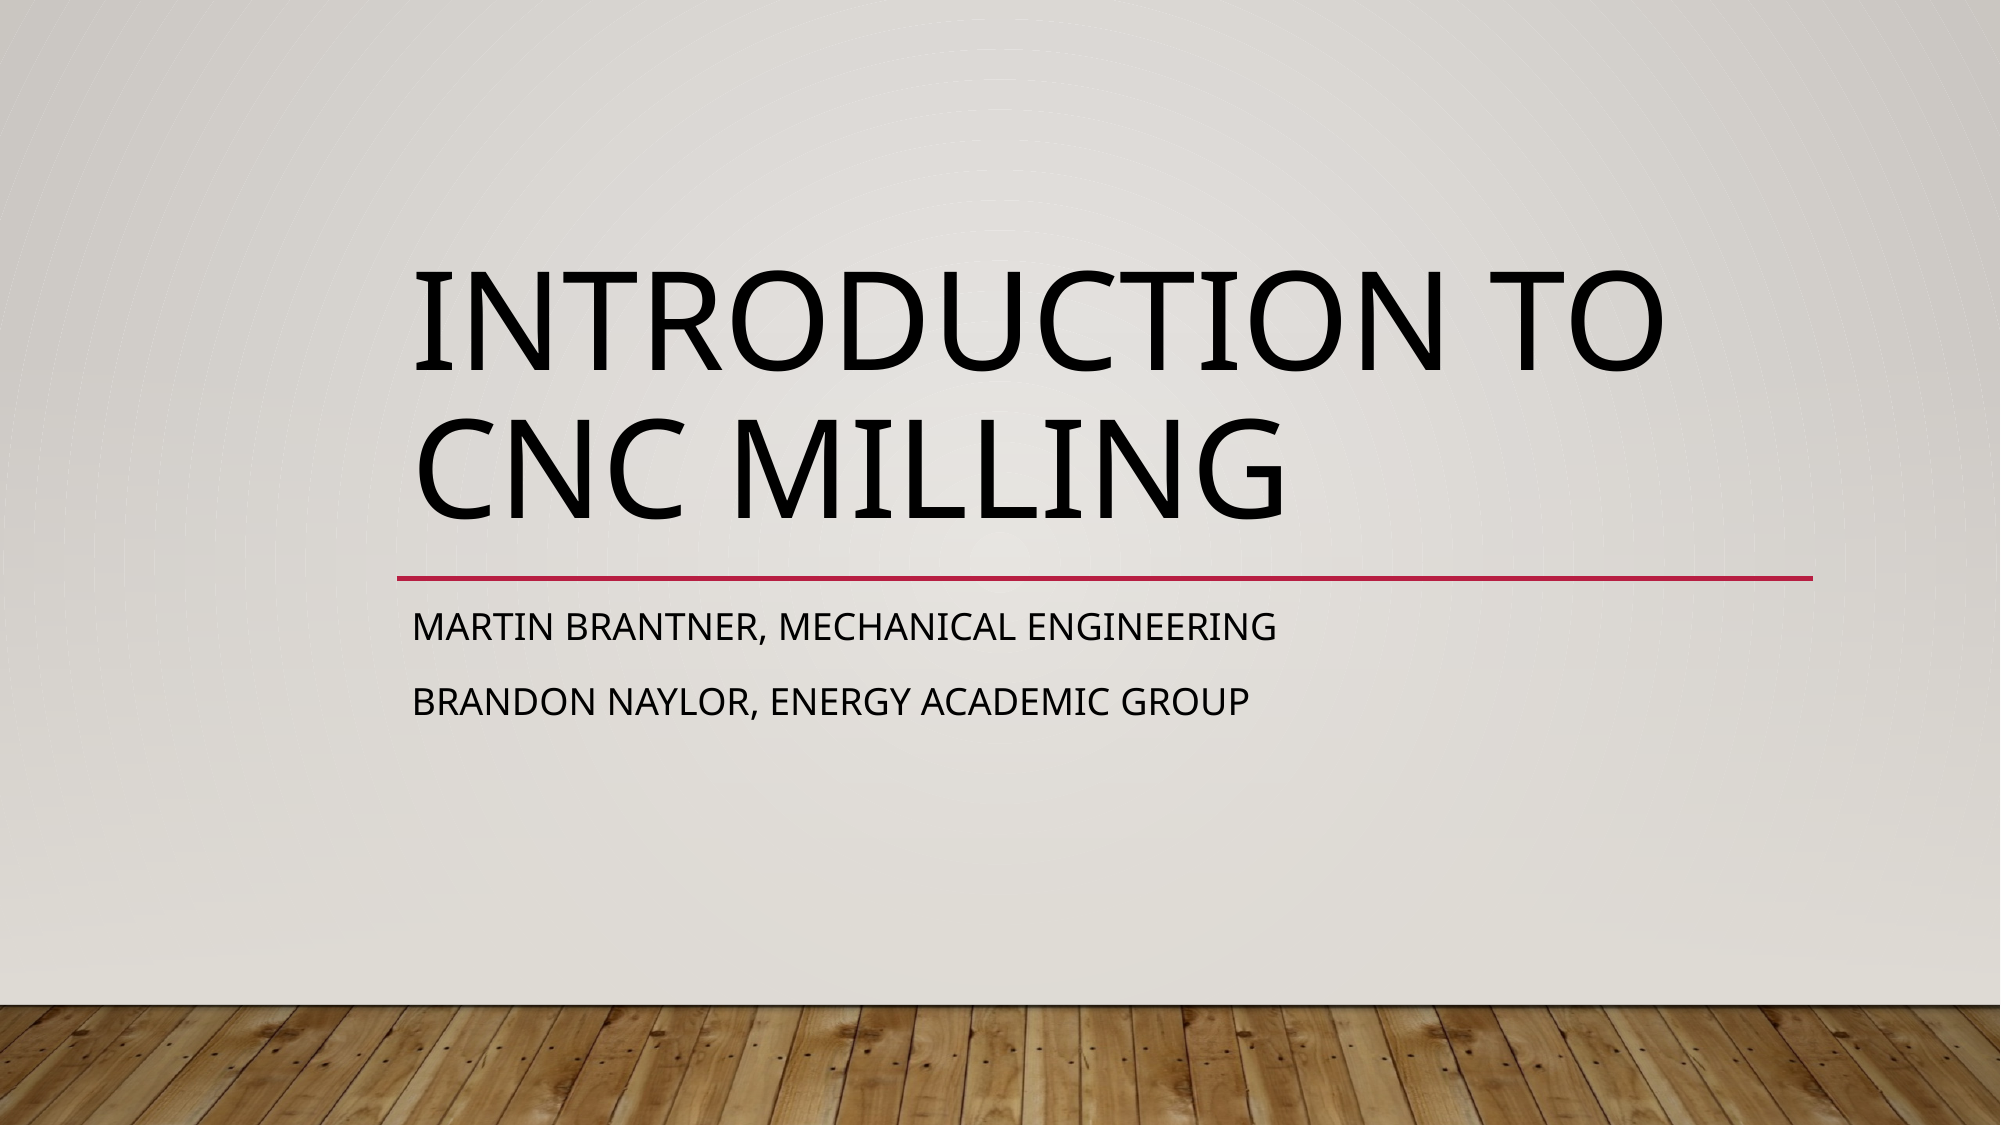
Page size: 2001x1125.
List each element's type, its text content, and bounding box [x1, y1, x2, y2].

title Introduction to CNC Milling [396, 131, 1814, 549]
picture [0, 1005, 2000, 1125]
subtitle Martin Brantner, Mechanical Engineering Brandon Naylor, Energy Academic Group [396, 579, 1814, 740]
